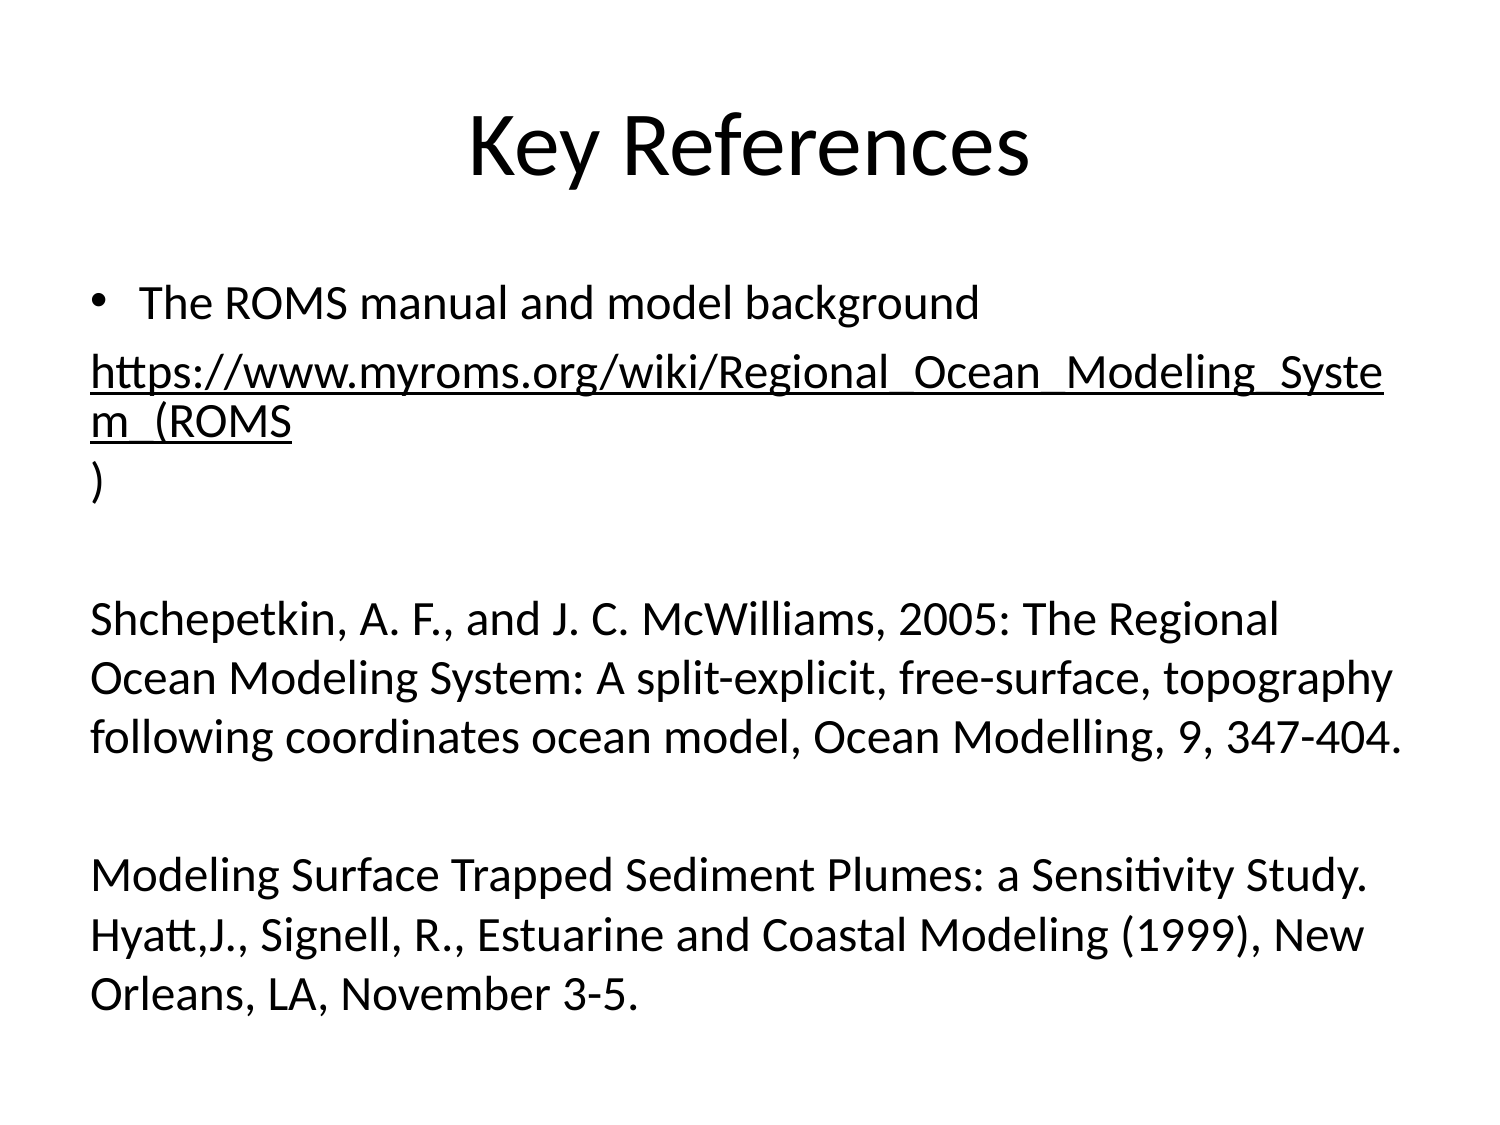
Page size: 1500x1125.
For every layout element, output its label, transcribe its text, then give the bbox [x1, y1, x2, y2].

list The ROMS manual and model background https://www.myroms.org/wiki/Regional_Ocean_Modeling_System_(ROMS) Shchepetkin, A. F., and J. C. McWilliams, 2005: The Regional Ocean Modeling System: A split-explicit, free-surface, topography following coordinates ocean model, Ocean Modelling, 9, 347-404. Modeling Surface Trapped Sediment Plumes: a Sensitivity Study. Hyatt,J., Signell, R., Estuarine and Coastal Modeling (1999), New Orleans, LA, November 3-5. [75, 262, 1425, 1005]
title Key References [75, 45, 1425, 233]
